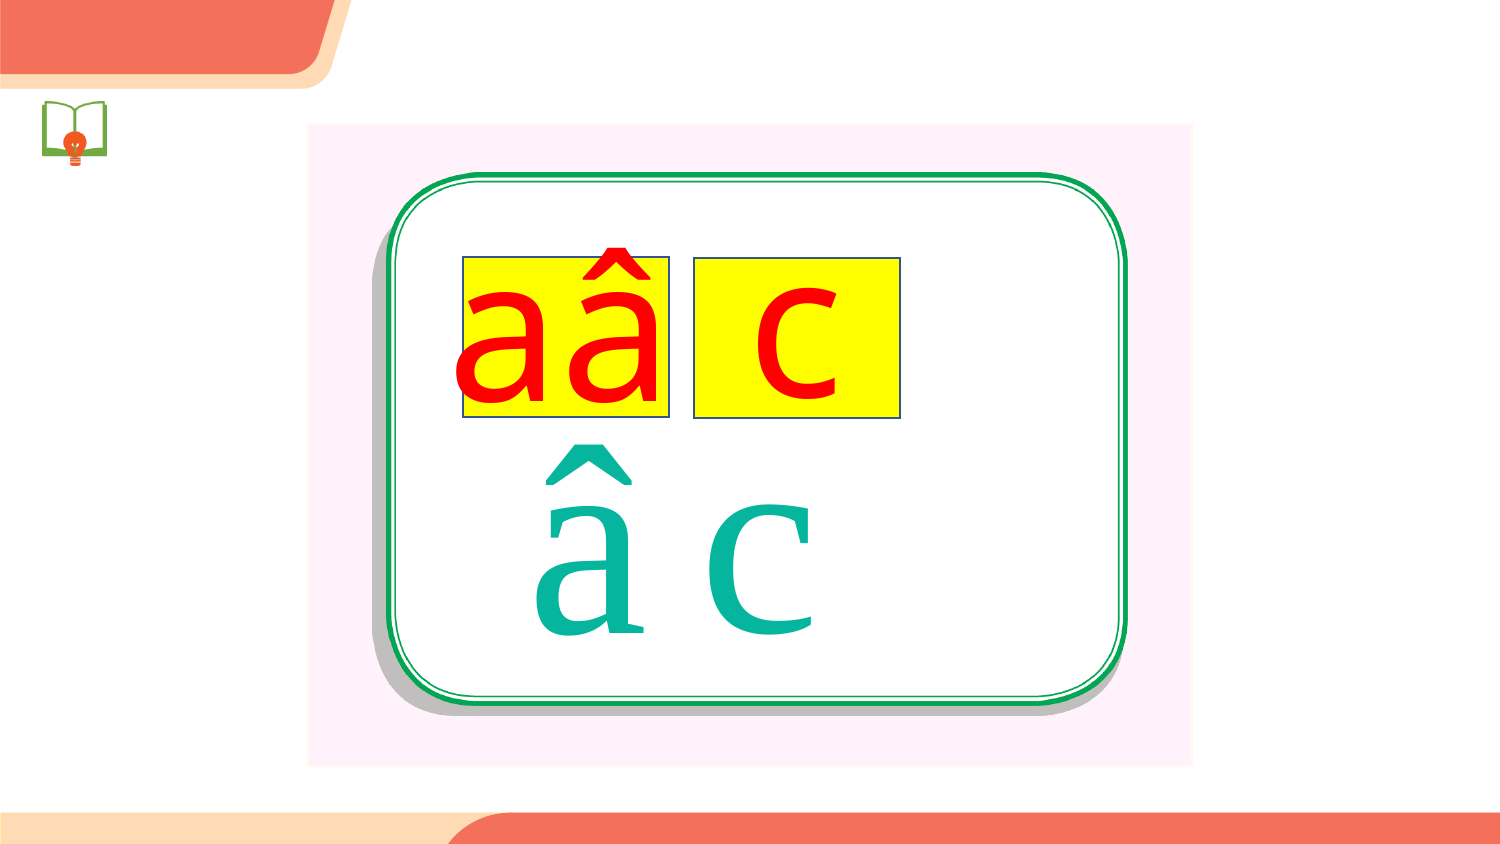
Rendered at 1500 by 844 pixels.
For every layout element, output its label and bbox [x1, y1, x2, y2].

text_box [662, 190, 928, 448]
text_box [427, 194, 693, 452]
picture [0, 0, 1500, 844]
text_box [307, 123, 1193, 767]
